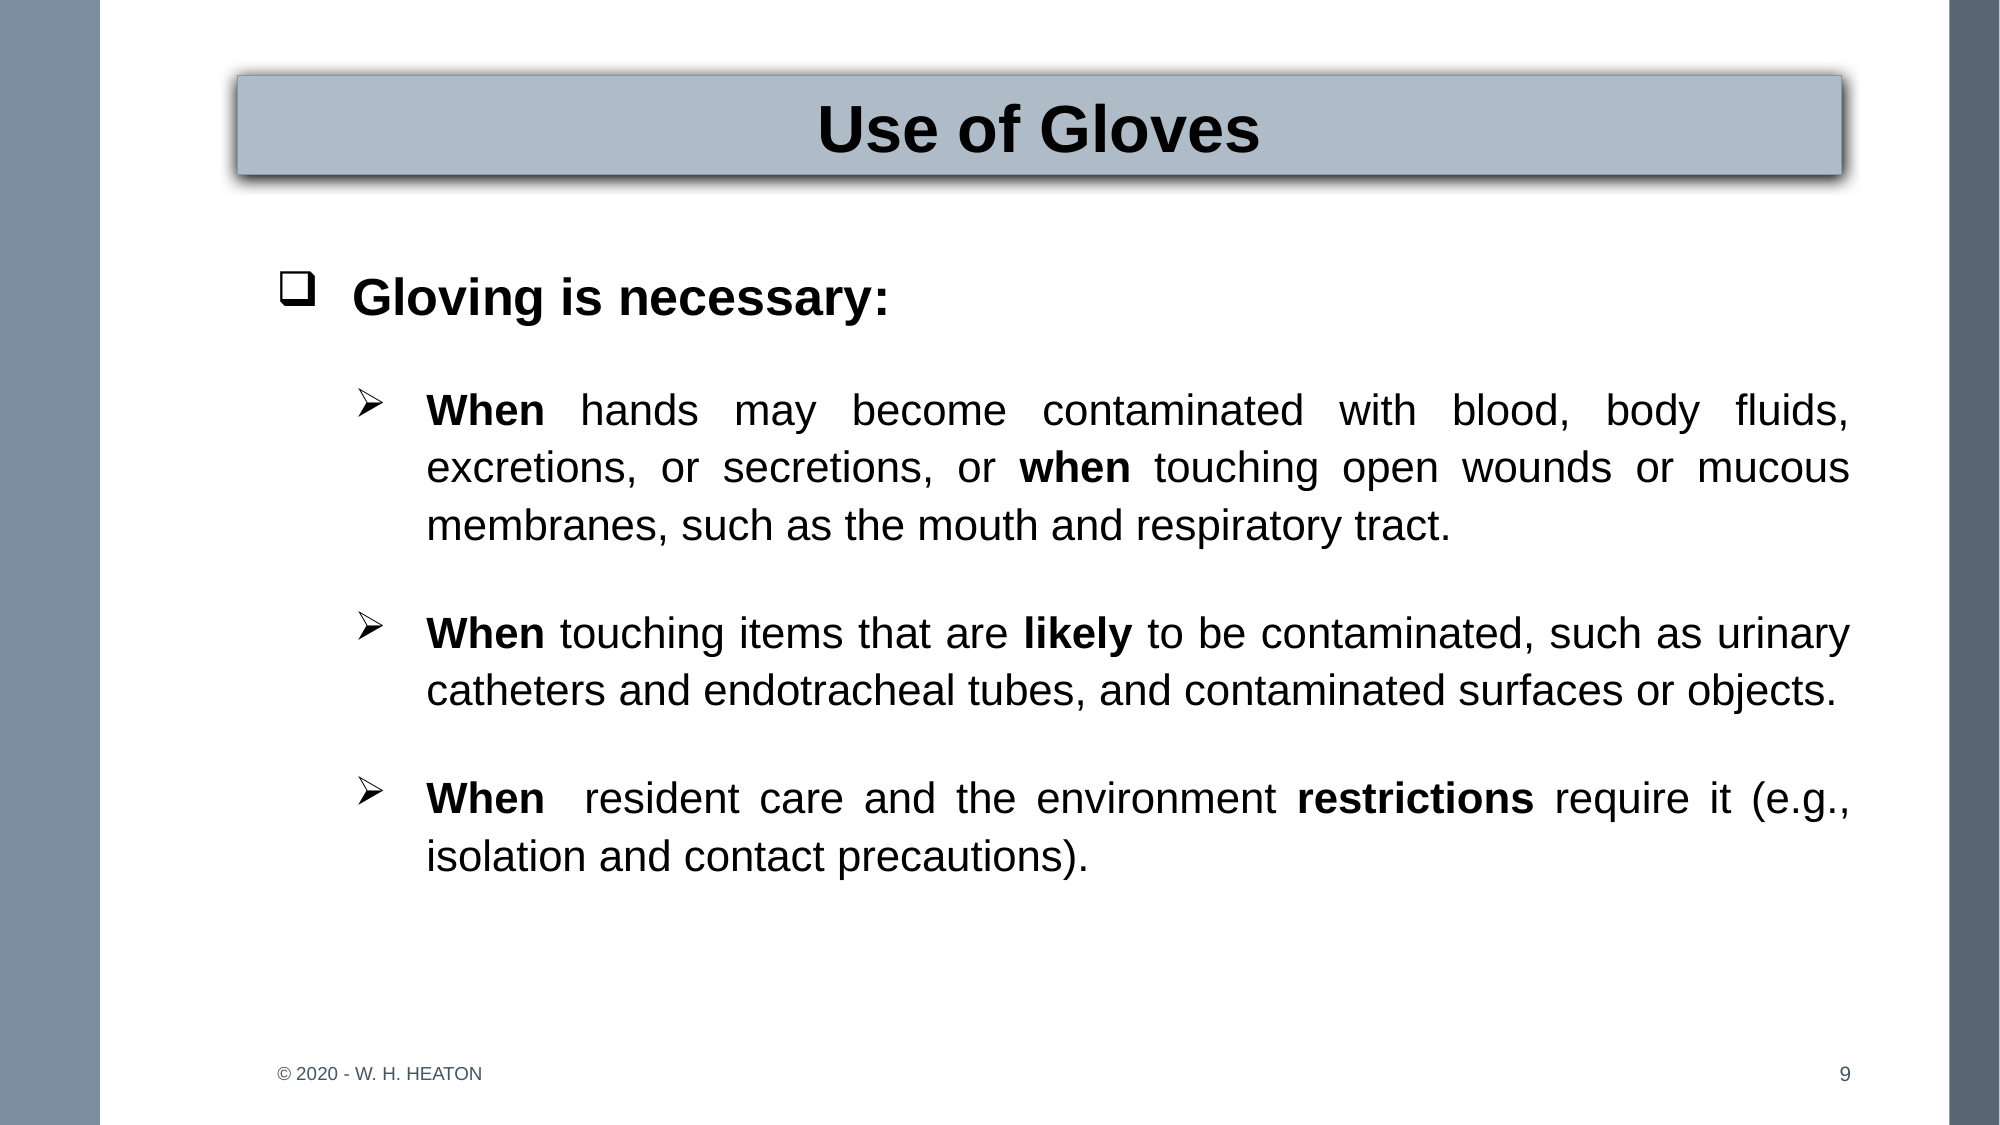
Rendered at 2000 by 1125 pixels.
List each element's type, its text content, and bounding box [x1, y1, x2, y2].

title Use of Gloves [237, 75, 1842, 175]
slide_number 9 [1766, 1042, 1867, 1103]
list Gloving is necessary: When hands may become contaminated with blood, body fluids, excretions, or secretions, or when touching open wounds or mucous membranes, such as the mouth and respiratory tract. When touching items that are likely to be contaminated, such as urinary catheters and endotracheal tubes, and contaminated surfaces or objects. When resident care and the environment restrictions require it (e.g., isolation and contact precautions). [261, 249, 1867, 1025]
footer © 2020 - W. H. Heaton [262, 1042, 915, 1103]
